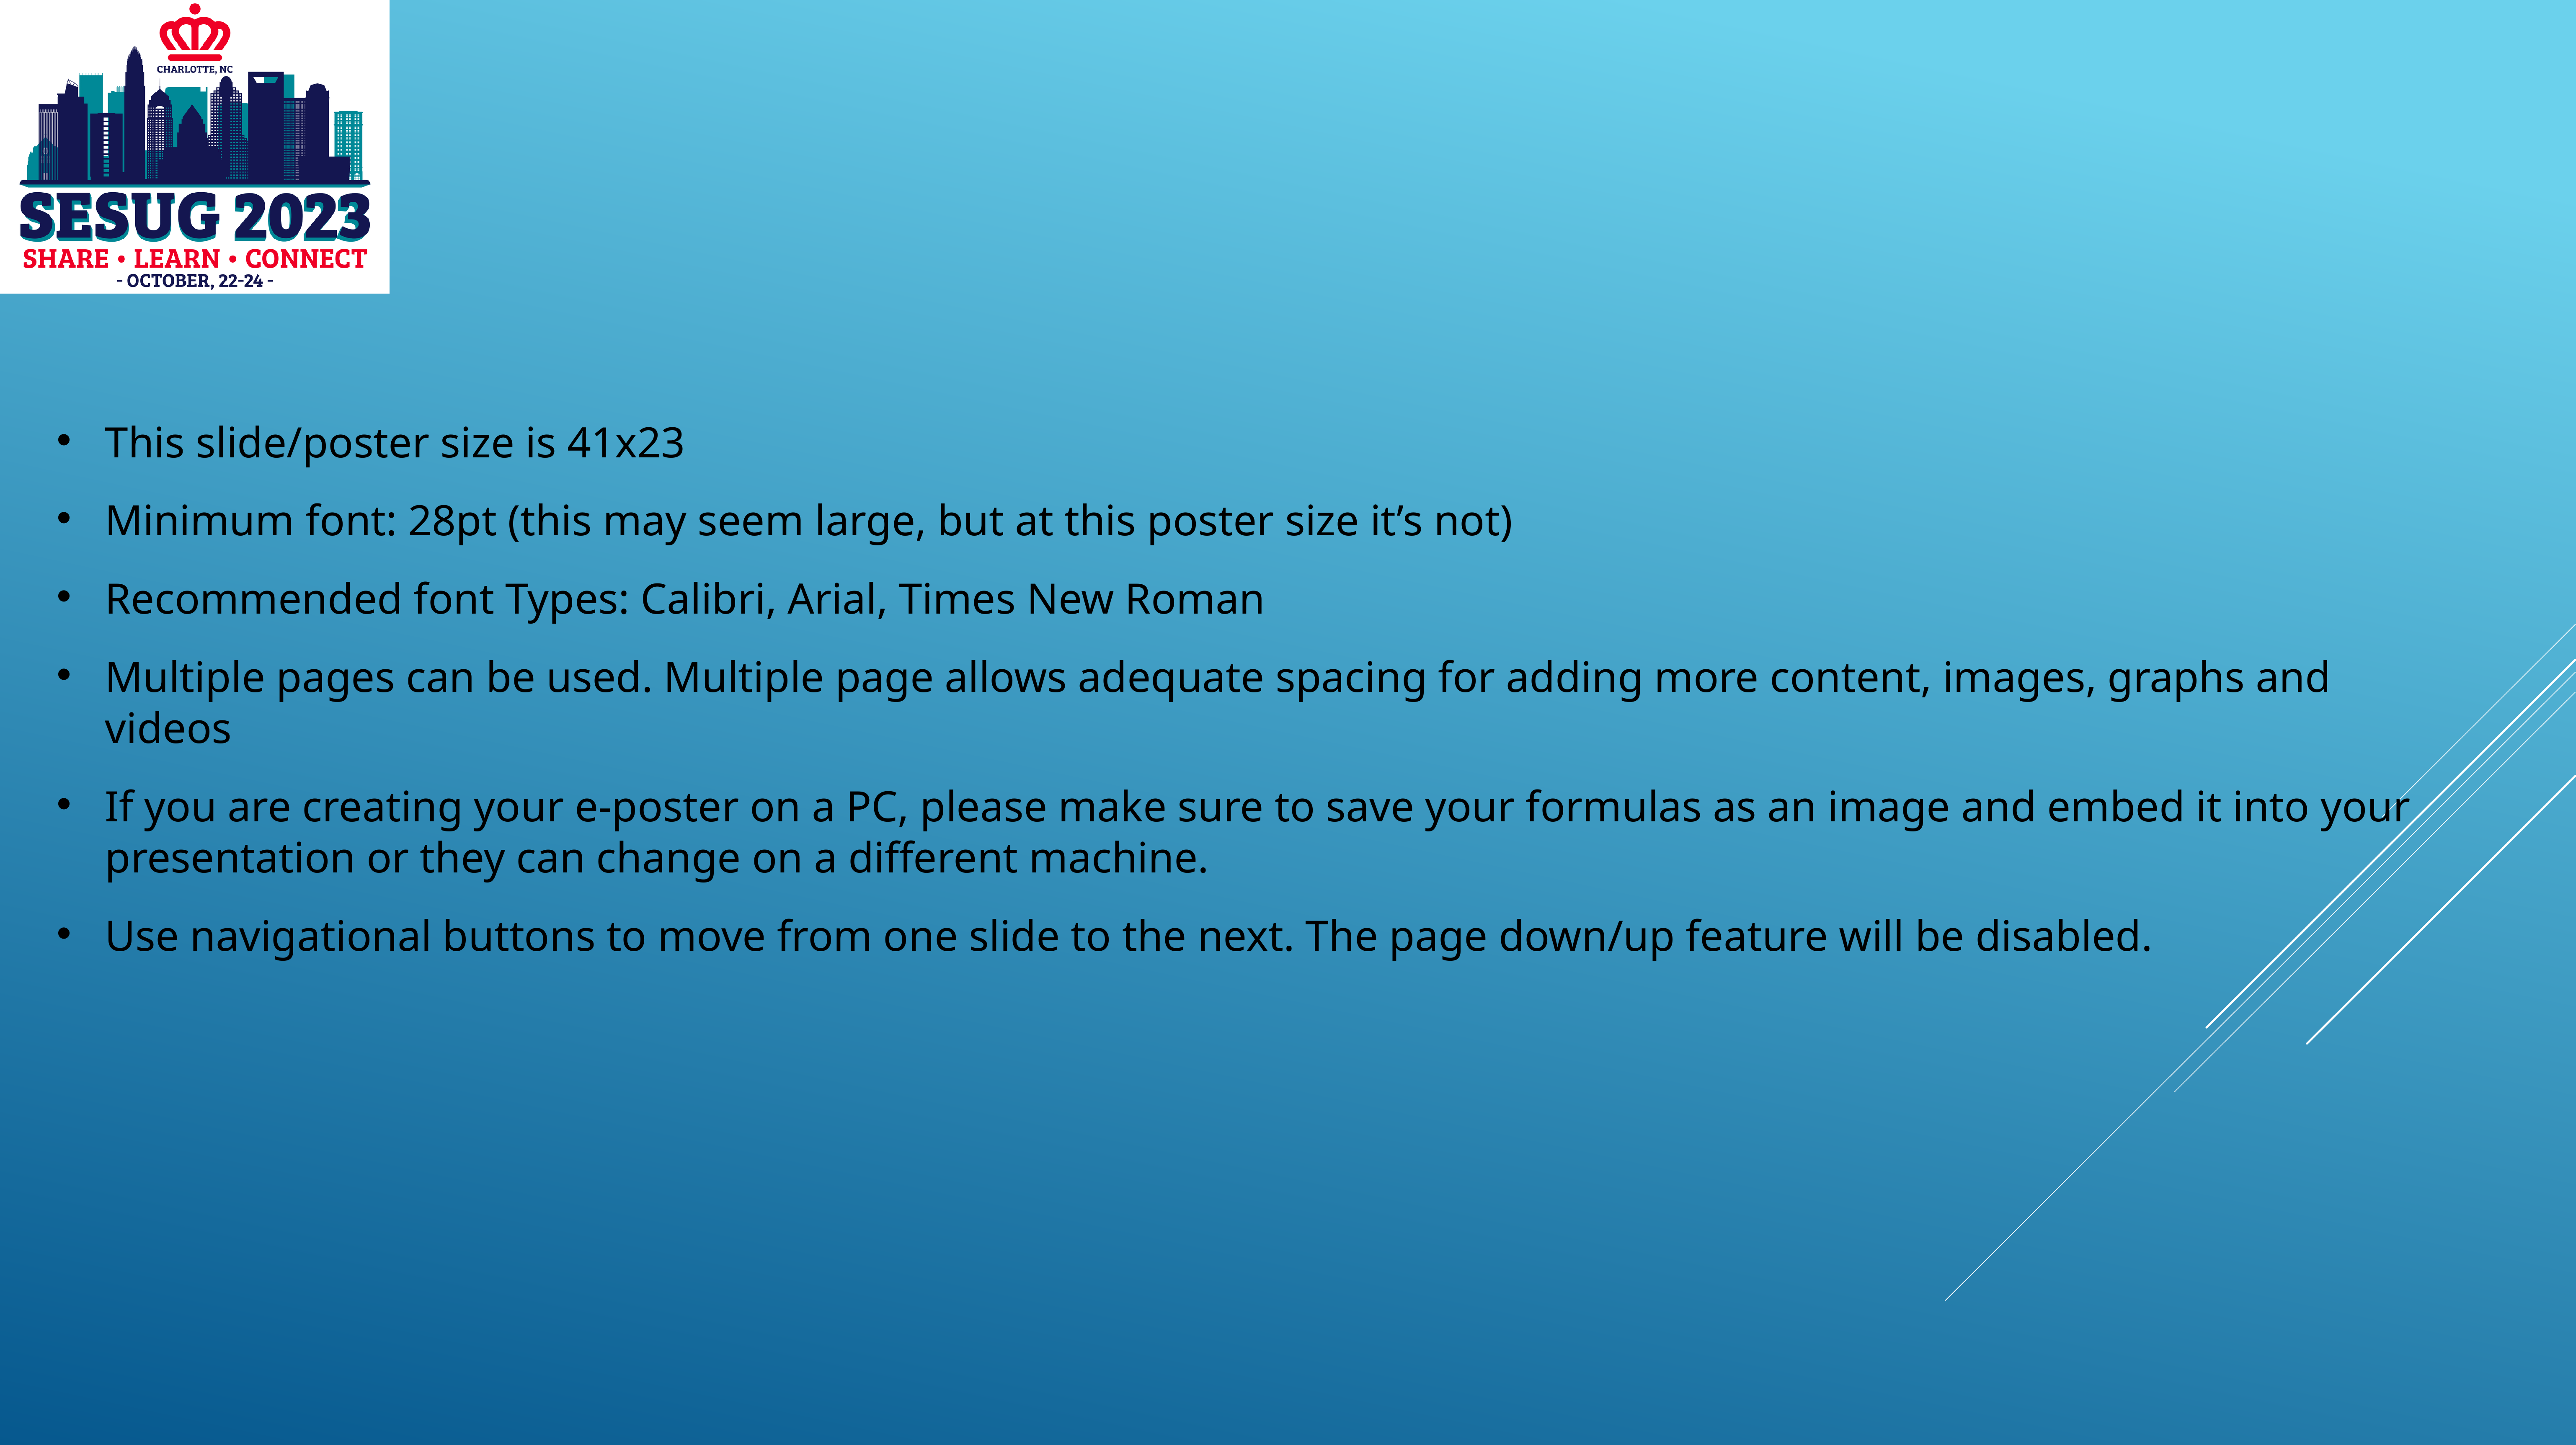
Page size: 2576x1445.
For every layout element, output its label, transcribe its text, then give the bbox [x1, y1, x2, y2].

picture [0, 0, 390, 294]
text_box This slide/poster size is 41x23 Minimum font: 28pt (this may seem large, but at this poster size it’s not) Recommended font Types: Calibri, Arial, Times New Roman Multiple pages can be used. Multiple page allows adequate spacing for adding more content, images, graphs and videos If you are creating your e-poster on a PC, please make sure to save your formulas as an image and embed it into your presentation or they can change on a different machine. Use navigational buttons to move from one slide to the next. The page down/up feature will be disabled. [50, 413, 2471, 1390]
